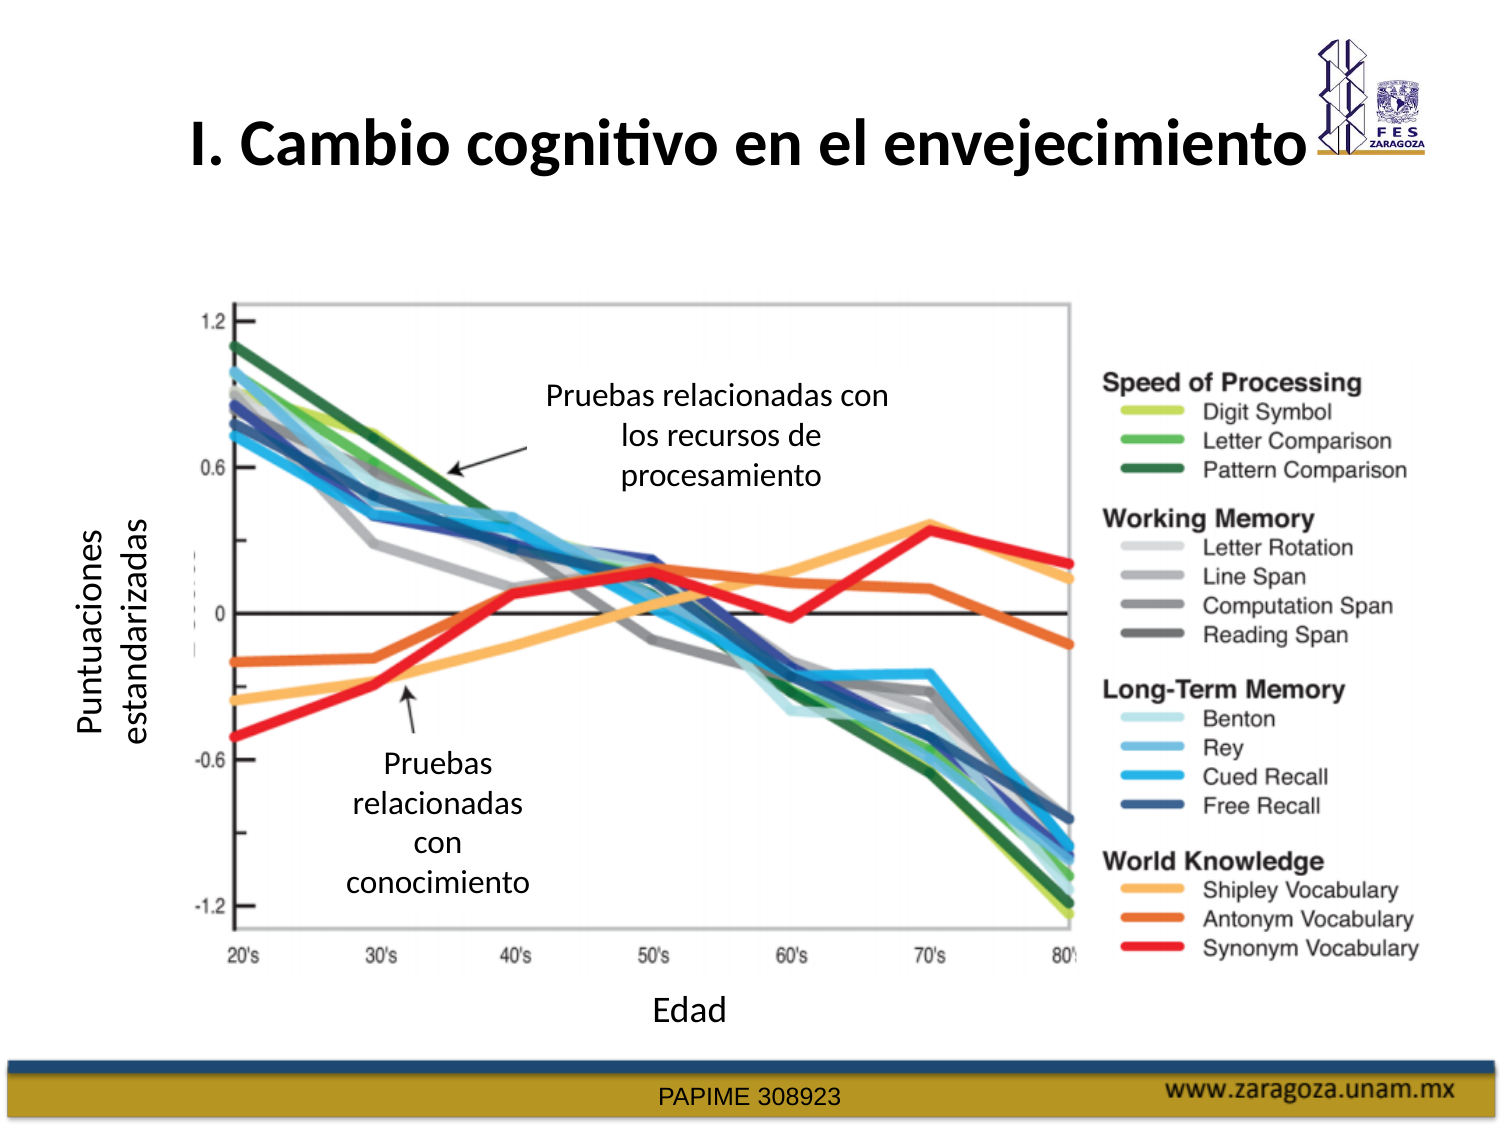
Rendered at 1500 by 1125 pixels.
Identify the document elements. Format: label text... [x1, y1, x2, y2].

picture [0, 1056, 1500, 1125]
title I. Cambio cognitivo en el envejecimiento [75, 45, 1425, 233]
picture [1316, 39, 1426, 155]
text_box Puntuaciones estandarizadas [56, 442, 178, 822]
text_box Edad [527, 984, 853, 1038]
picture [193, 266, 1468, 976]
